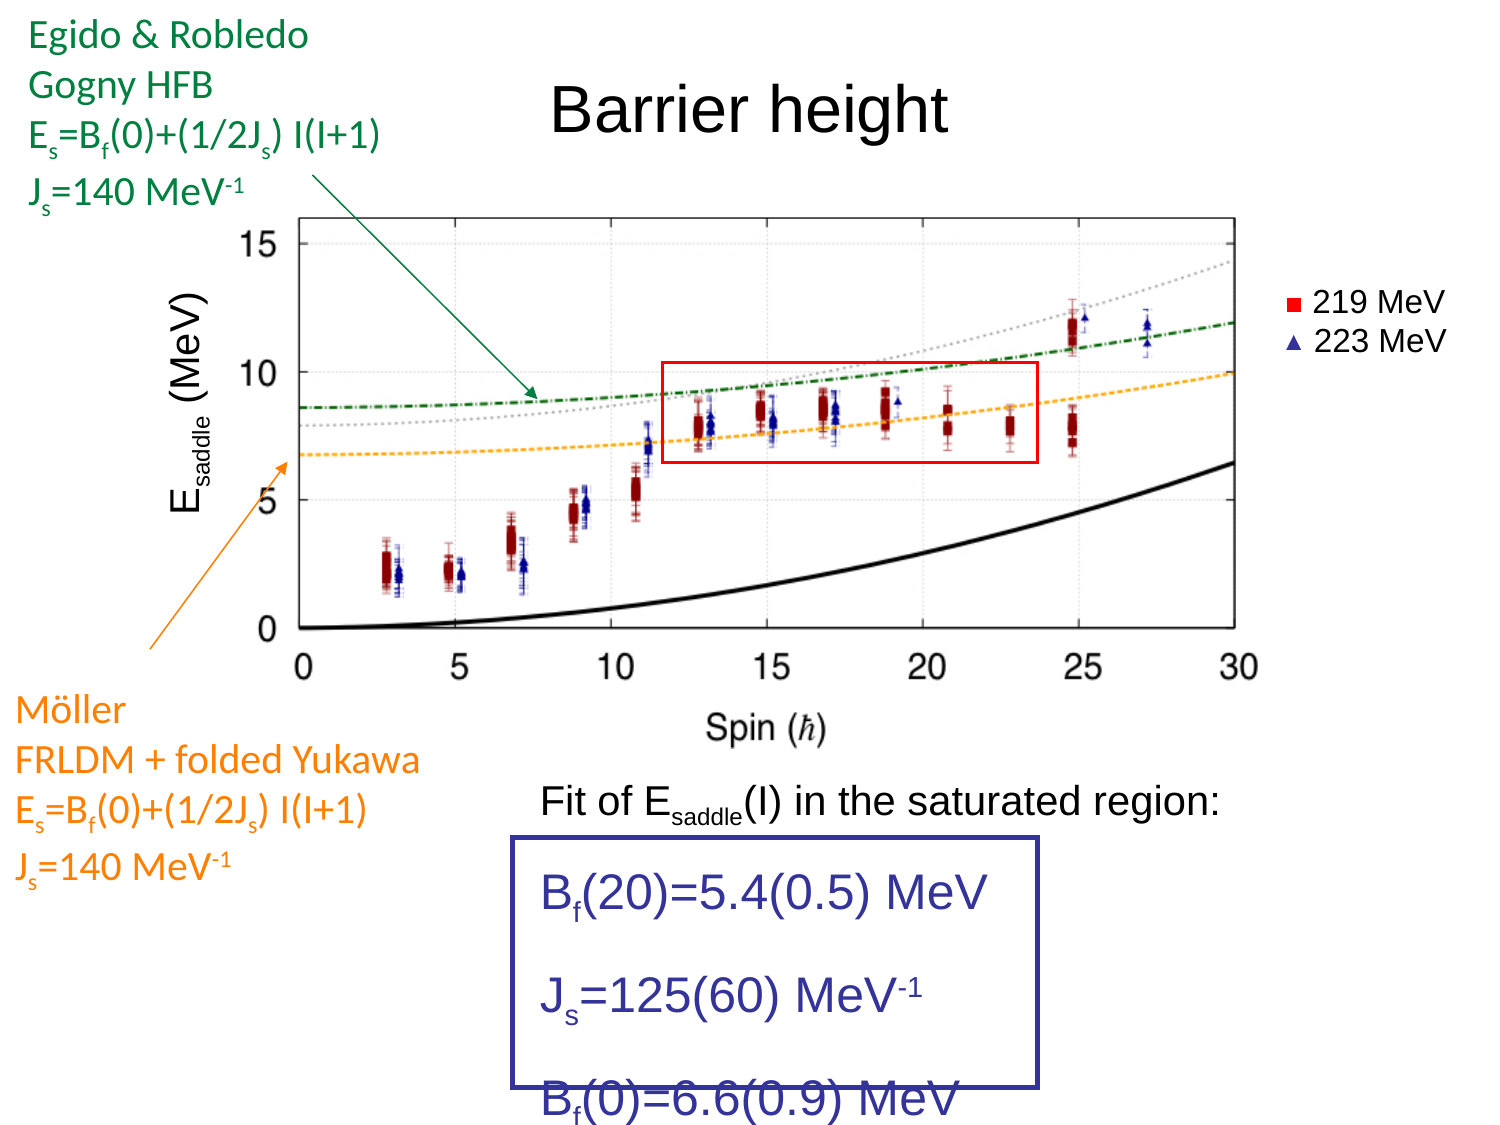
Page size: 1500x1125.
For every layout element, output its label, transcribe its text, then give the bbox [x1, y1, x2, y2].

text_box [512, 737, 1288, 1098]
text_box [1287, 272, 1463, 368]
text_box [0, 0, 538, 890]
title Barrier height [541, 12, 1388, 200]
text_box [541, 174, 1288, 737]
